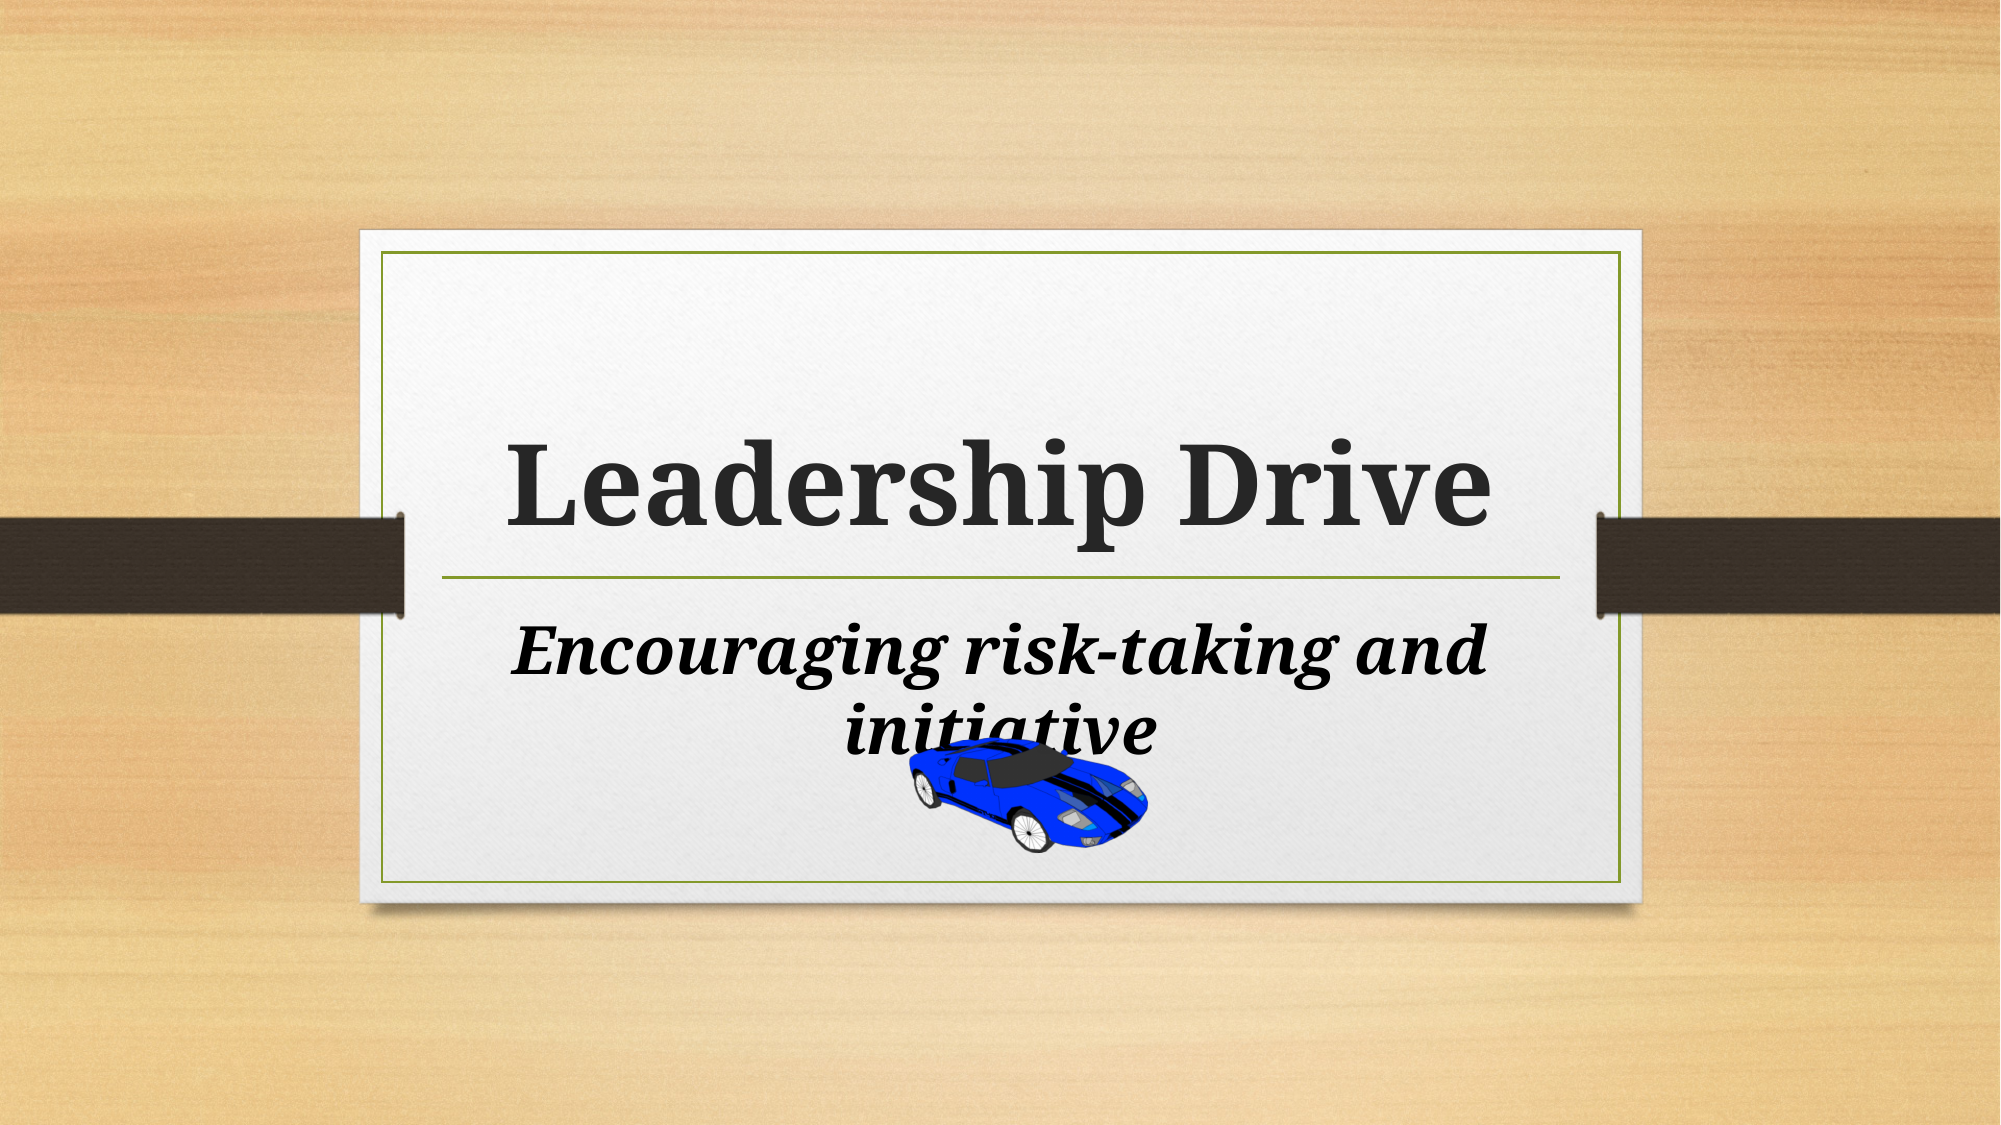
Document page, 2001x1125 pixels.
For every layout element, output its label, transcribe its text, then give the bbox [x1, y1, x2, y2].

picture [0, 0, 2001, 1125]
title Leadership Drive [441, 306, 1560, 556]
subtitle Encouraging risk-taking and initiative [441, 600, 1560, 817]
